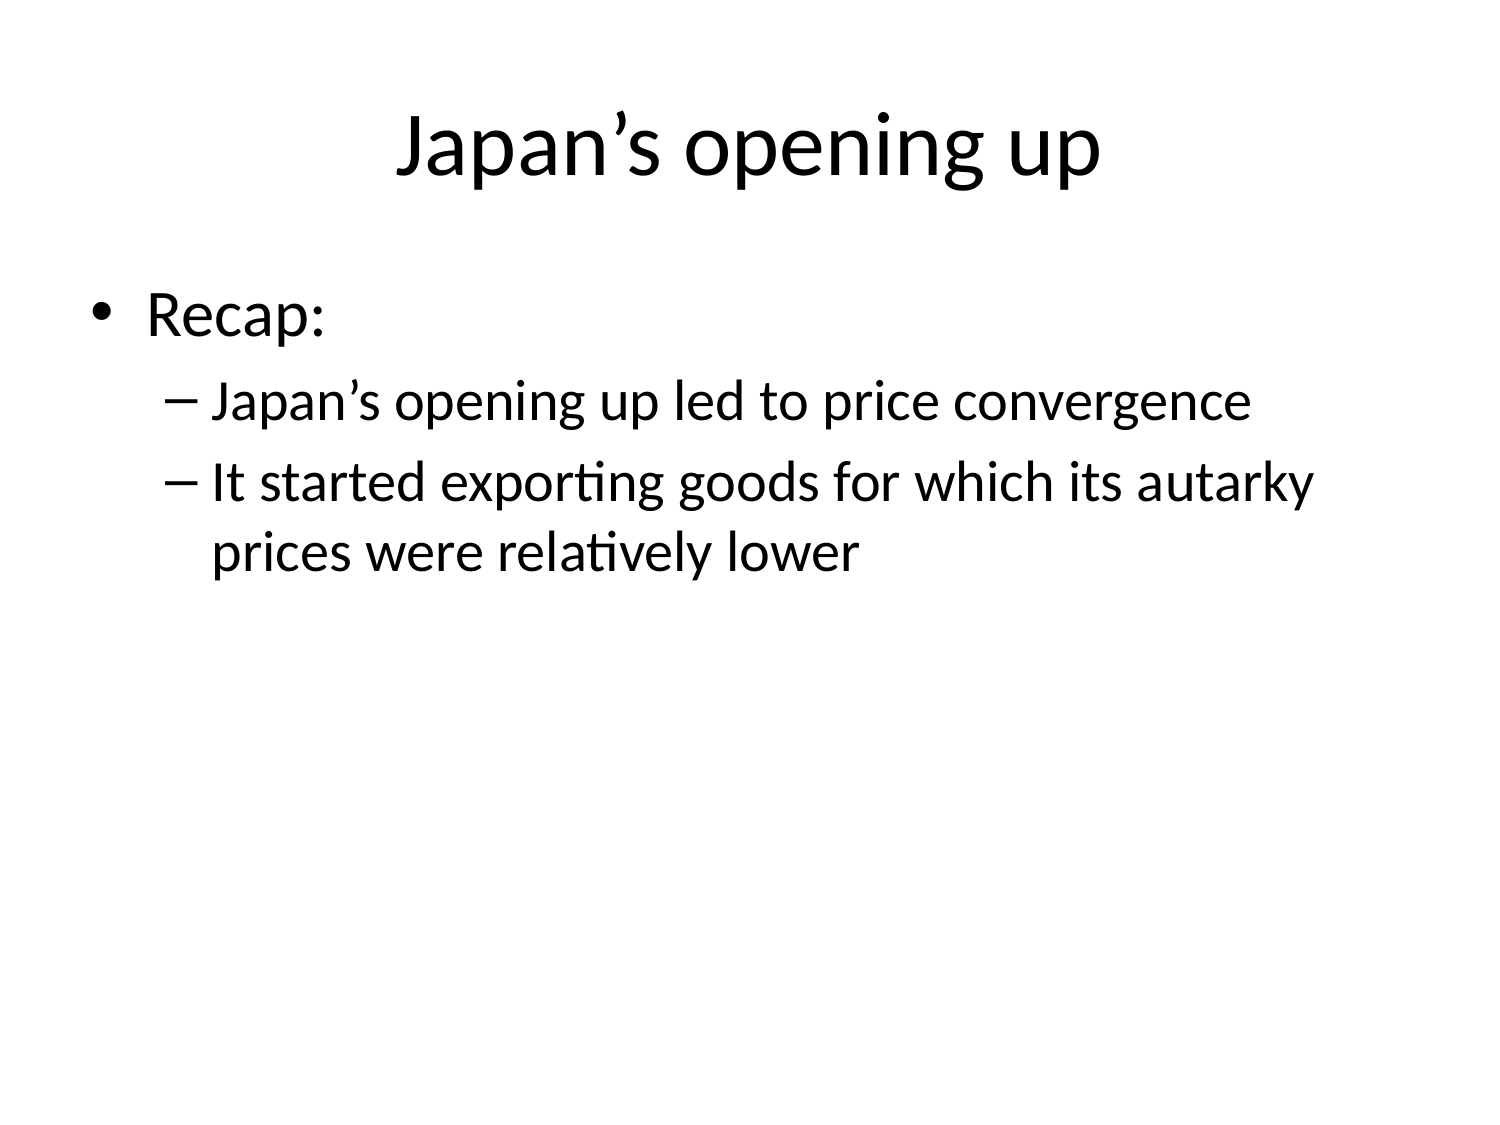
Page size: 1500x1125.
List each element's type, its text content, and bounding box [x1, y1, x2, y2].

title Japan’s opening up [75, 45, 1425, 233]
list Recap: Japan’s opening up led to price convergence It started exporting goods for which its autarky prices were relatively lower [75, 262, 1425, 1005]
